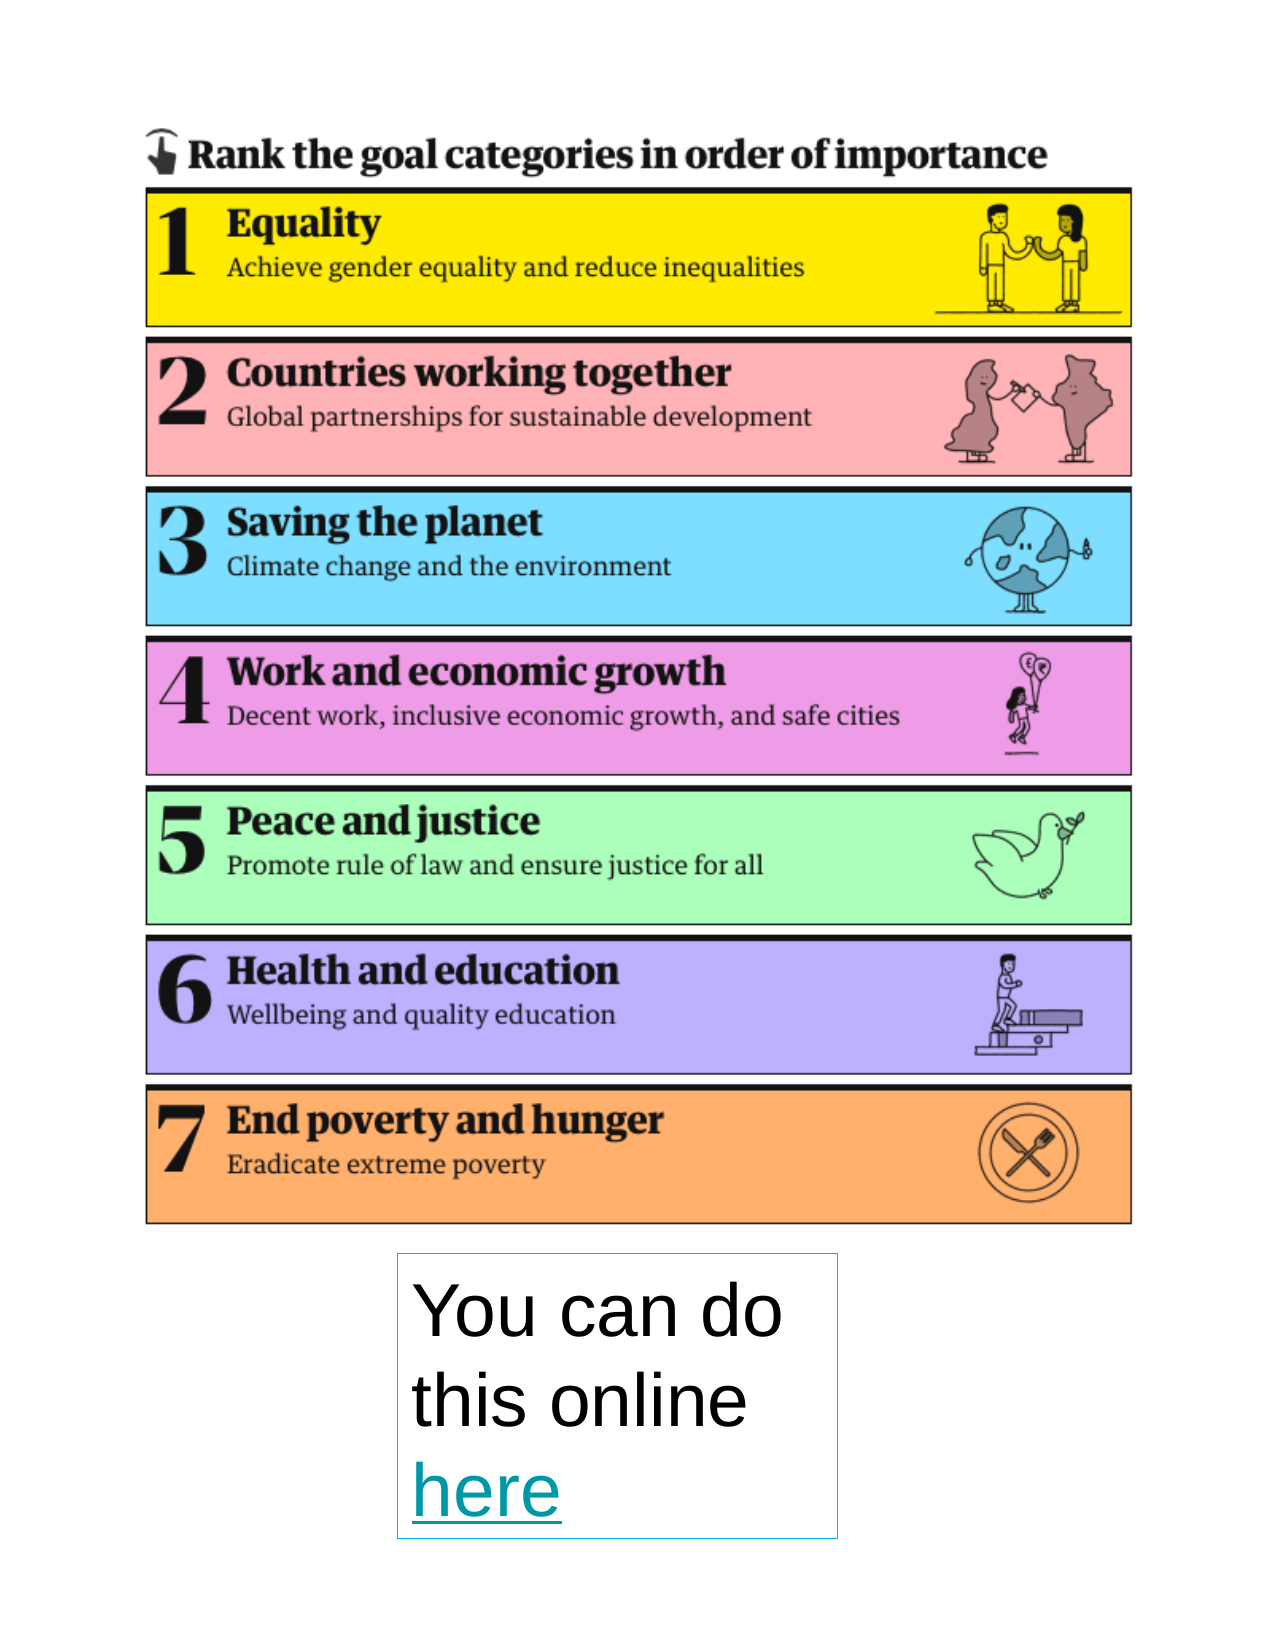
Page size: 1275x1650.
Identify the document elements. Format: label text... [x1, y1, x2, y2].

text_box You can do this online here [397, 1253, 838, 1539]
picture [138, 107, 1137, 1234]
